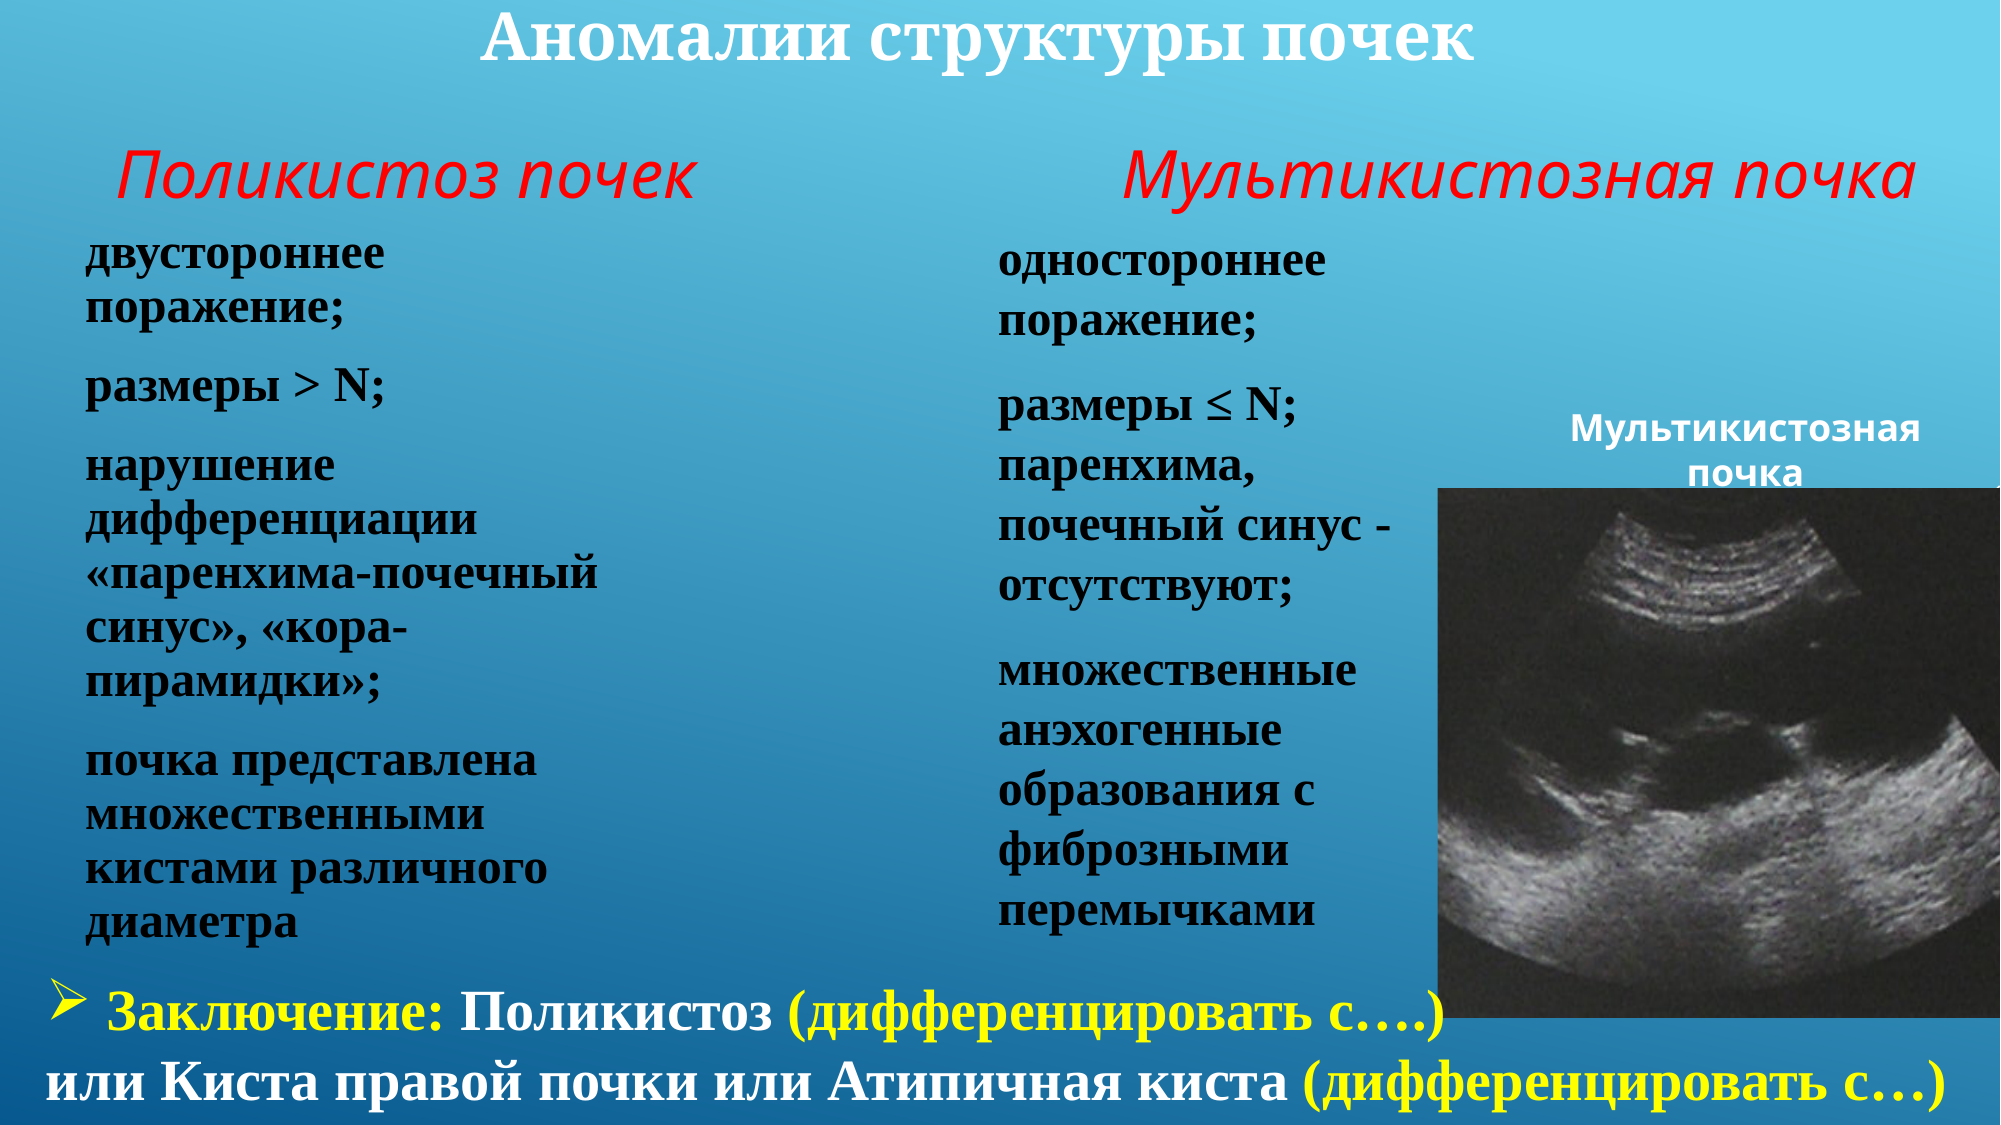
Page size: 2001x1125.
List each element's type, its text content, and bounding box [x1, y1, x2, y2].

text_box Мультикистозная почка [1091, 90, 1949, 254]
text_box двустороннее поражение; размеры > N; нарушение дифференциации «паренхима-почечный синус», «кора-пирамидки»; почка представлена множественными кистами различного диаметра [70, 254, 673, 956]
text_box Аномалии структуры почек [465, 0, 1490, 82]
text_box одностороннее поражение; размеры ≤ N; паренхима, почечный синус - отсутствуют; множественные анэхогенные образования с фиброзными перемычками [983, 218, 1496, 944]
text_box Поликистоз почек [31, 90, 781, 254]
picture [1437, 488, 2000, 1018]
text_box Заключение: Поликистоз (дифференцировать с….) или Киста правой почки или Атипичная киста (дифференцировать с…) [31, 964, 2000, 1120]
text_box Мультикистозная почка [1511, 410, 1980, 488]
